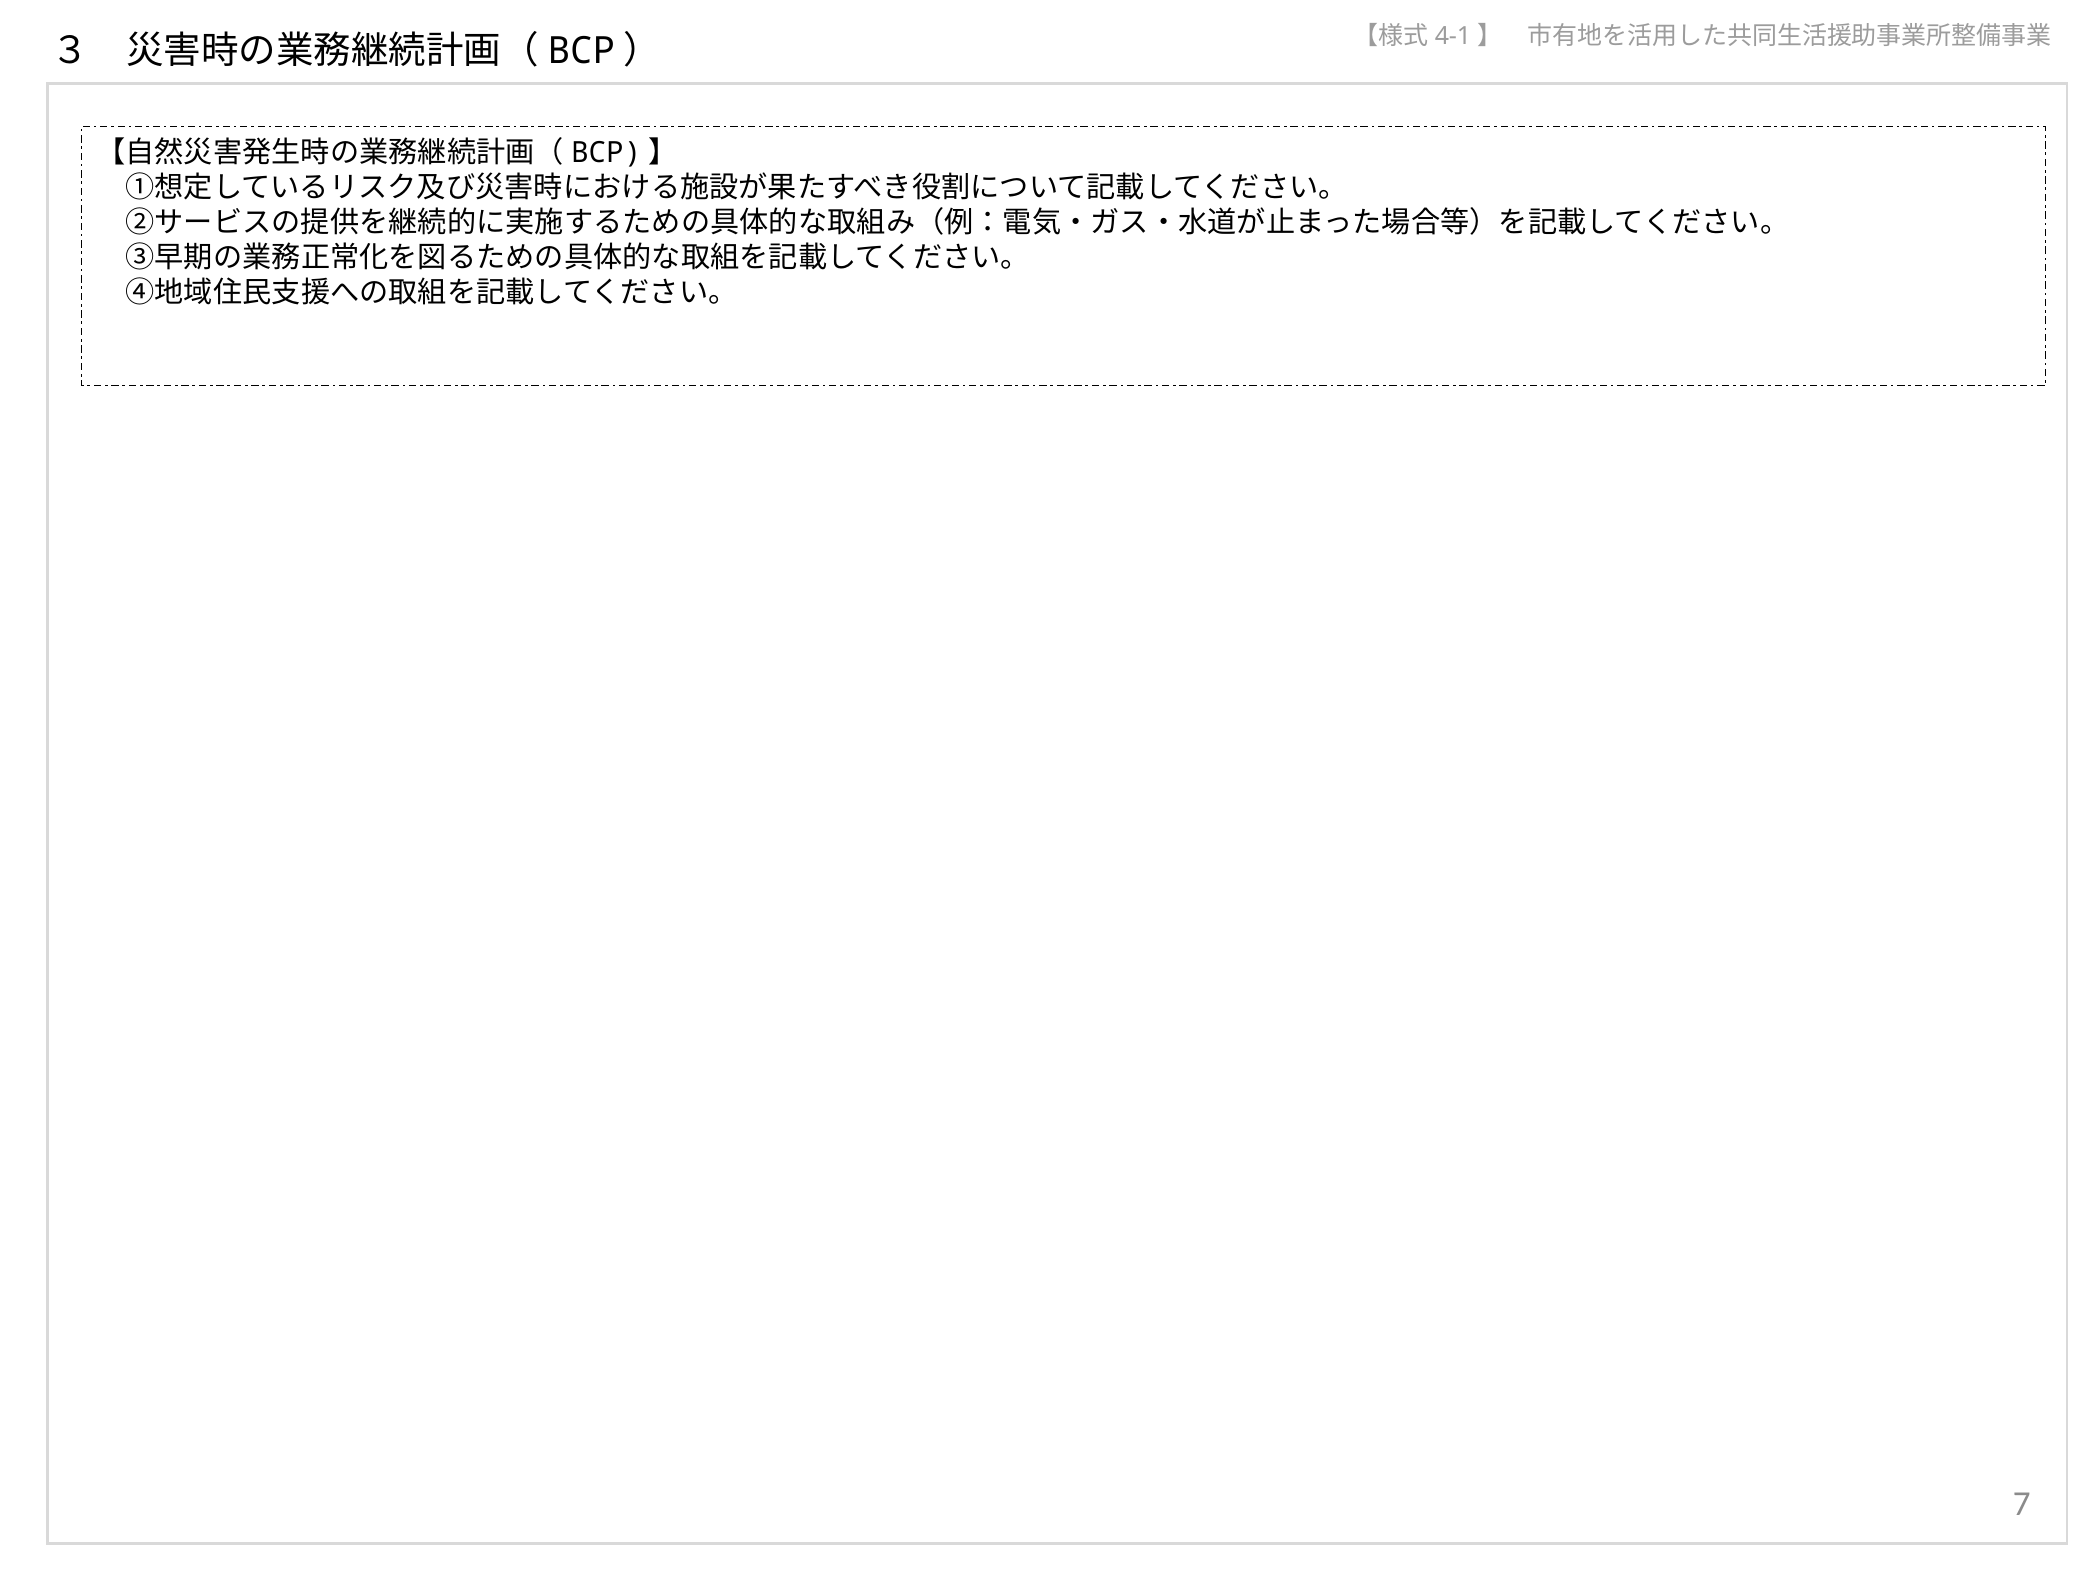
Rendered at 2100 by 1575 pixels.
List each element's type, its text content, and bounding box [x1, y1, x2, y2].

text_box 【自然災害発生時の業務継続計画（BCP)】 ①想定しているリスク及び災害時における施設が果たすべき役割について記載してください。 ②サービスの提供を継続的に実施するための具体的な取組み（例：電気・ガス・水道が止まった場合等）を記載してください。 ③早期の業務正常化を図るための具体的な取組を記載してください。 ④地域住民支援への取組を記載してください。 [81, 126, 2046, 386]
text_box [46, 82, 2068, 1545]
slide_number 7 [1573, 1459, 2046, 1544]
footer 【様式4-1】 市有地を活用した共同生活援助事業所整備事業 [1331, 11, 2075, 62]
text_box ３ 災害時の業務継続計画（BCP） [36, 19, 714, 79]
